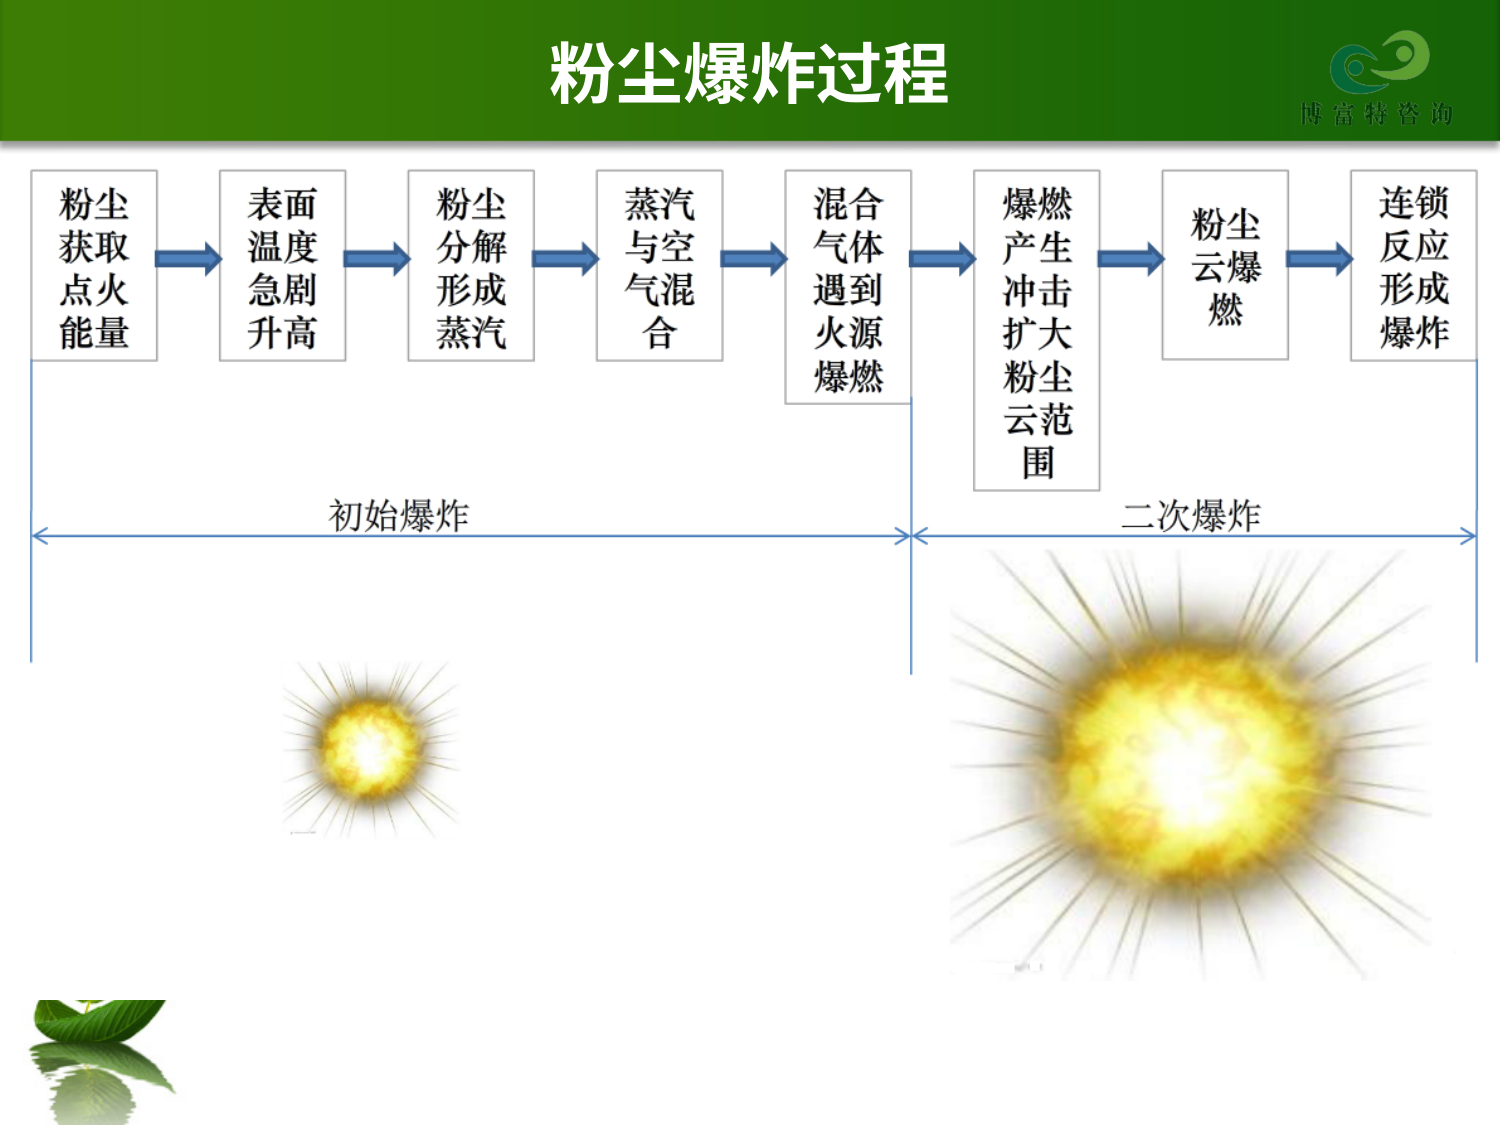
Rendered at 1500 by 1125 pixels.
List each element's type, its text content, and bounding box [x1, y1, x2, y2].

text_box 粉尘爆炸过程 [535, 24, 966, 120]
picture [0, 0, 1500, 1125]
